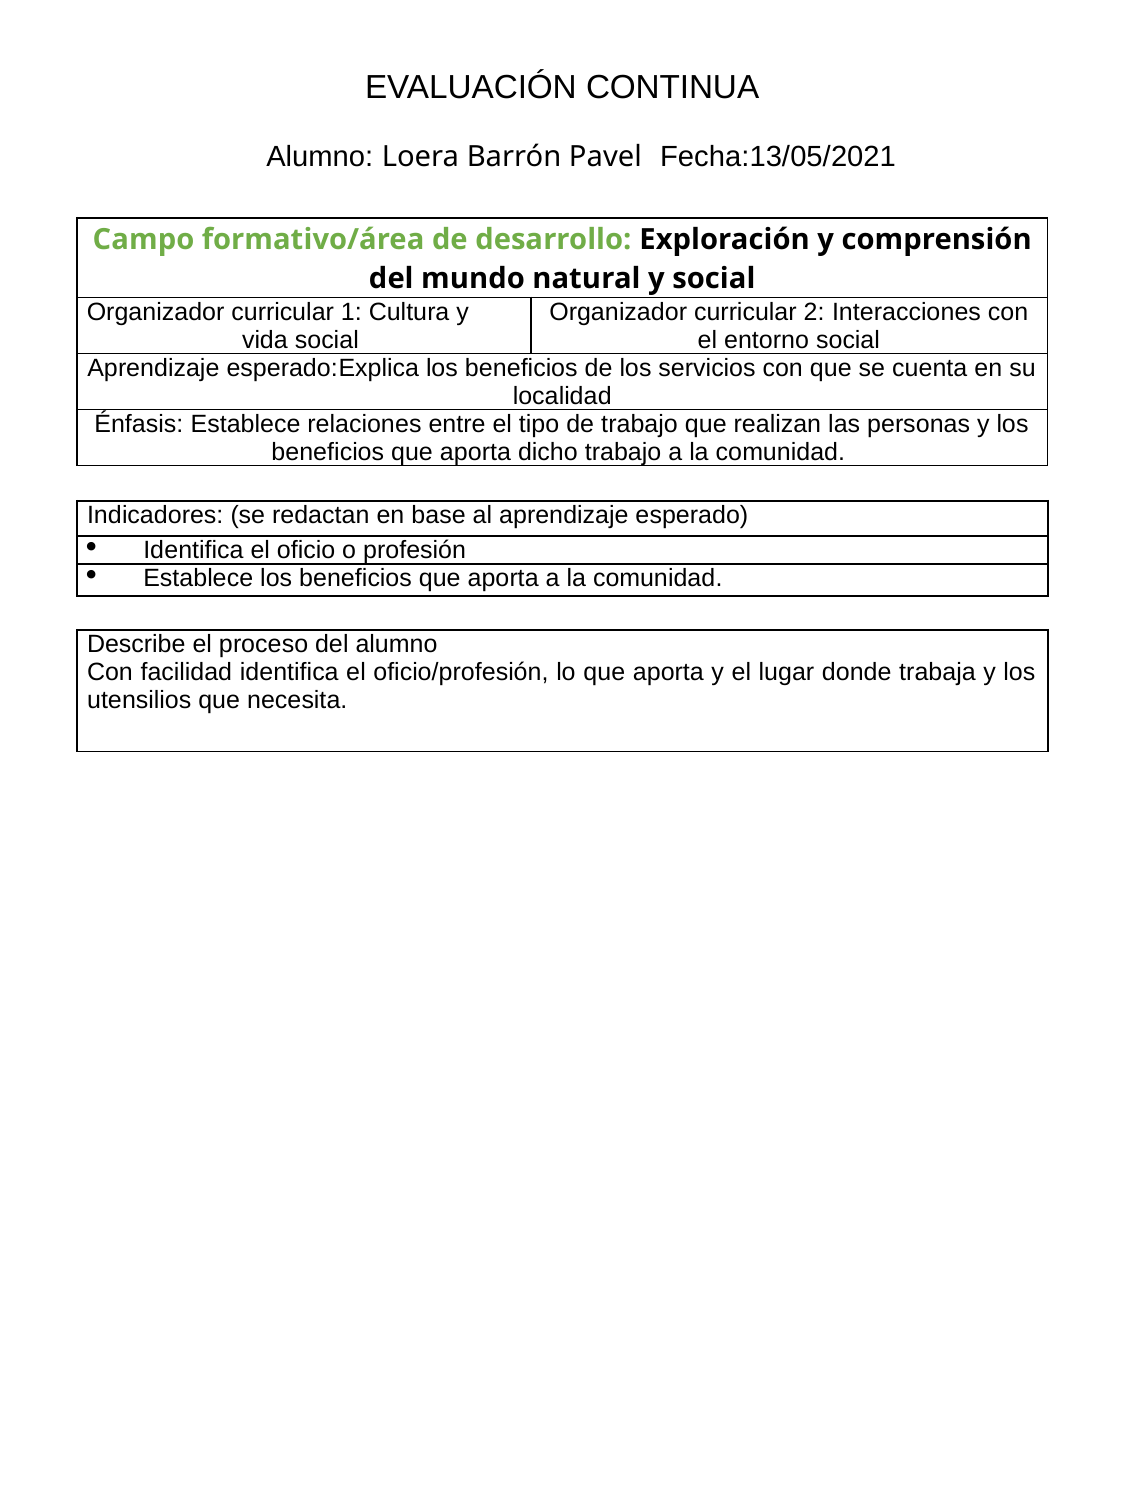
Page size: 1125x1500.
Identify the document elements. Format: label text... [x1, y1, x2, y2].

table_header Campo formativo/área de desarrollo: Exploración y comprensión del mundo natural y social [78, 219, 1047, 297]
table_header Describe el proceso del alumno Con facilidad identifica el oficio/profesión, lo que aporta y el lugar donde trabaja y los utensilios que necesita. [78, 631, 1047, 751]
table_cell Énfasis: Establece relaciones entre el tipo de trabajo que realizan las personas y los beneficios que aporta dicho trabajo a la comunidad. [78, 410, 1047, 465]
table_cell Organizador curricular 2: Interacciones con el entorno social [532, 298, 1047, 353]
text_box EVALUACIÓN CONTINUA Alumno: Loera Barrón Pavel Fecha:13/05/2021 [58, 57, 1066, 180]
table_cell Organizador curricular 1: Cultura y vida social [78, 298, 530, 353]
table_cell Establece los beneficios que aporta a la comunidad. [78, 565, 1047, 595]
table_cell Aprendizaje esperado:Explica los beneficios de los servicios con que se cuenta en su localidad [78, 354, 1047, 409]
table_header Indicadores: (se redactan en base al aprendizaje esperado) [78, 502, 1047, 535]
table_cell Identifica el oficio o profesión [78, 537, 1047, 563]
